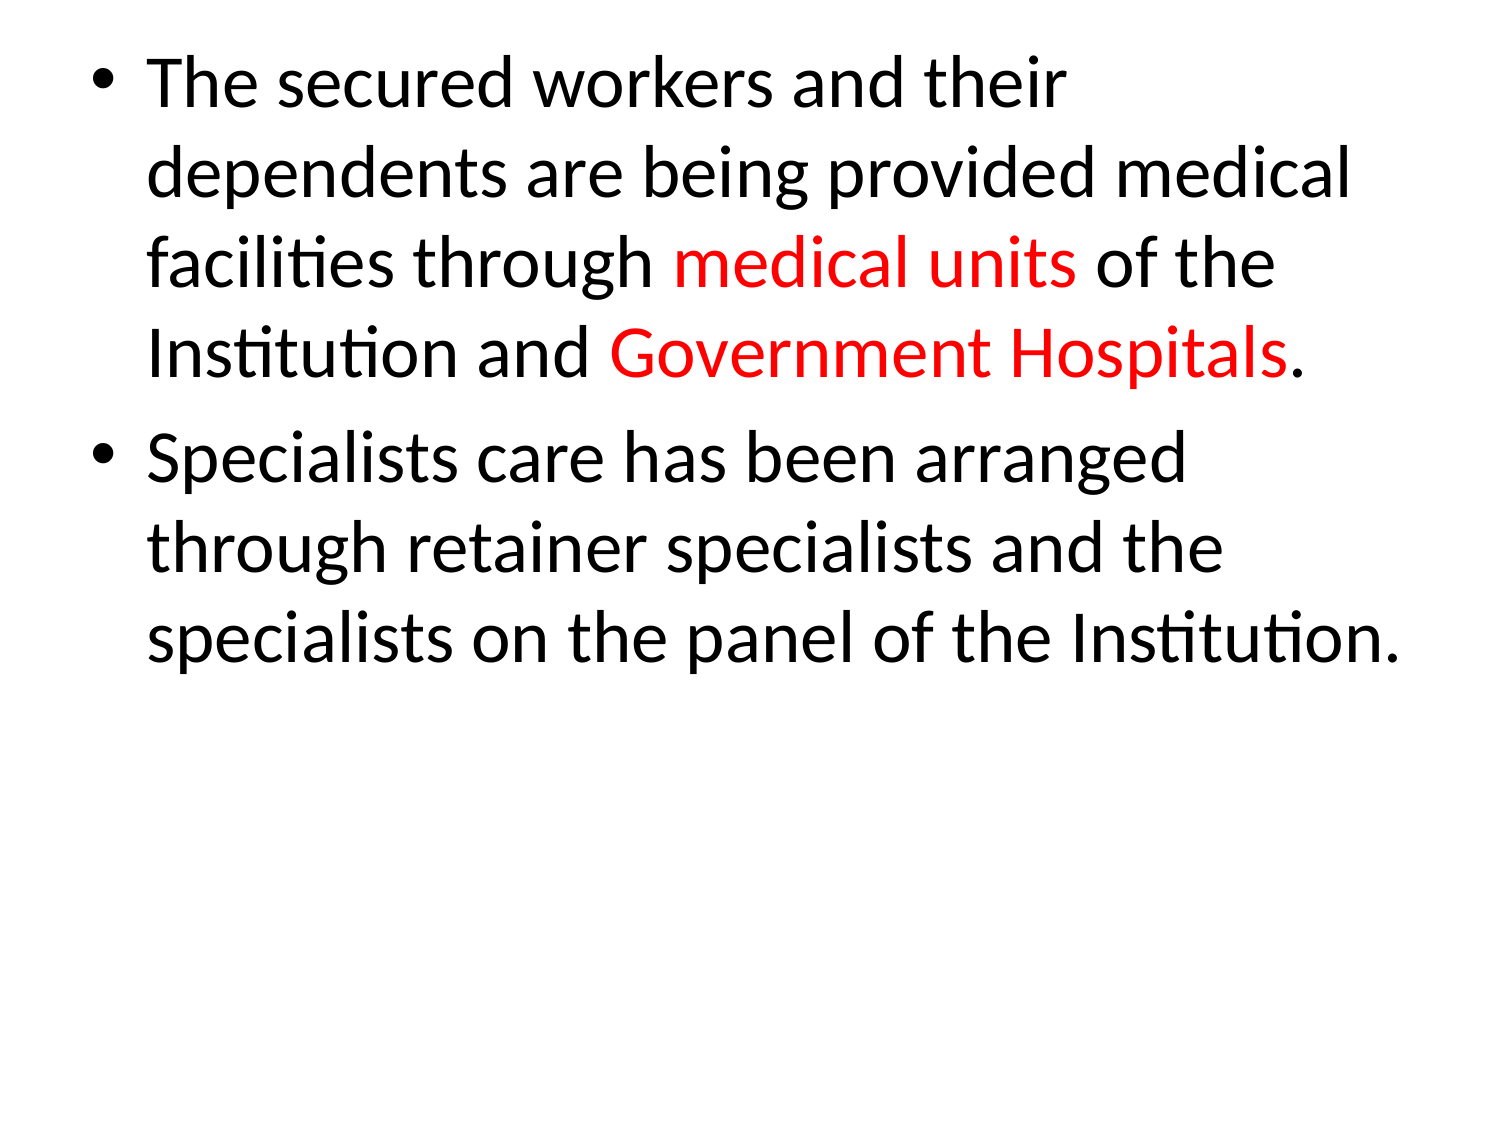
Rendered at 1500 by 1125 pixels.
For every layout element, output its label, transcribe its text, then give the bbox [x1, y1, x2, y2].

list The secured workers and their dependents are being provided medical facilities through medical units of the Institution and Government Hospitals. Specialists care has been arranged through retainer specialists and the specialists on the panel of the Institution. [75, 24, 1425, 1035]
